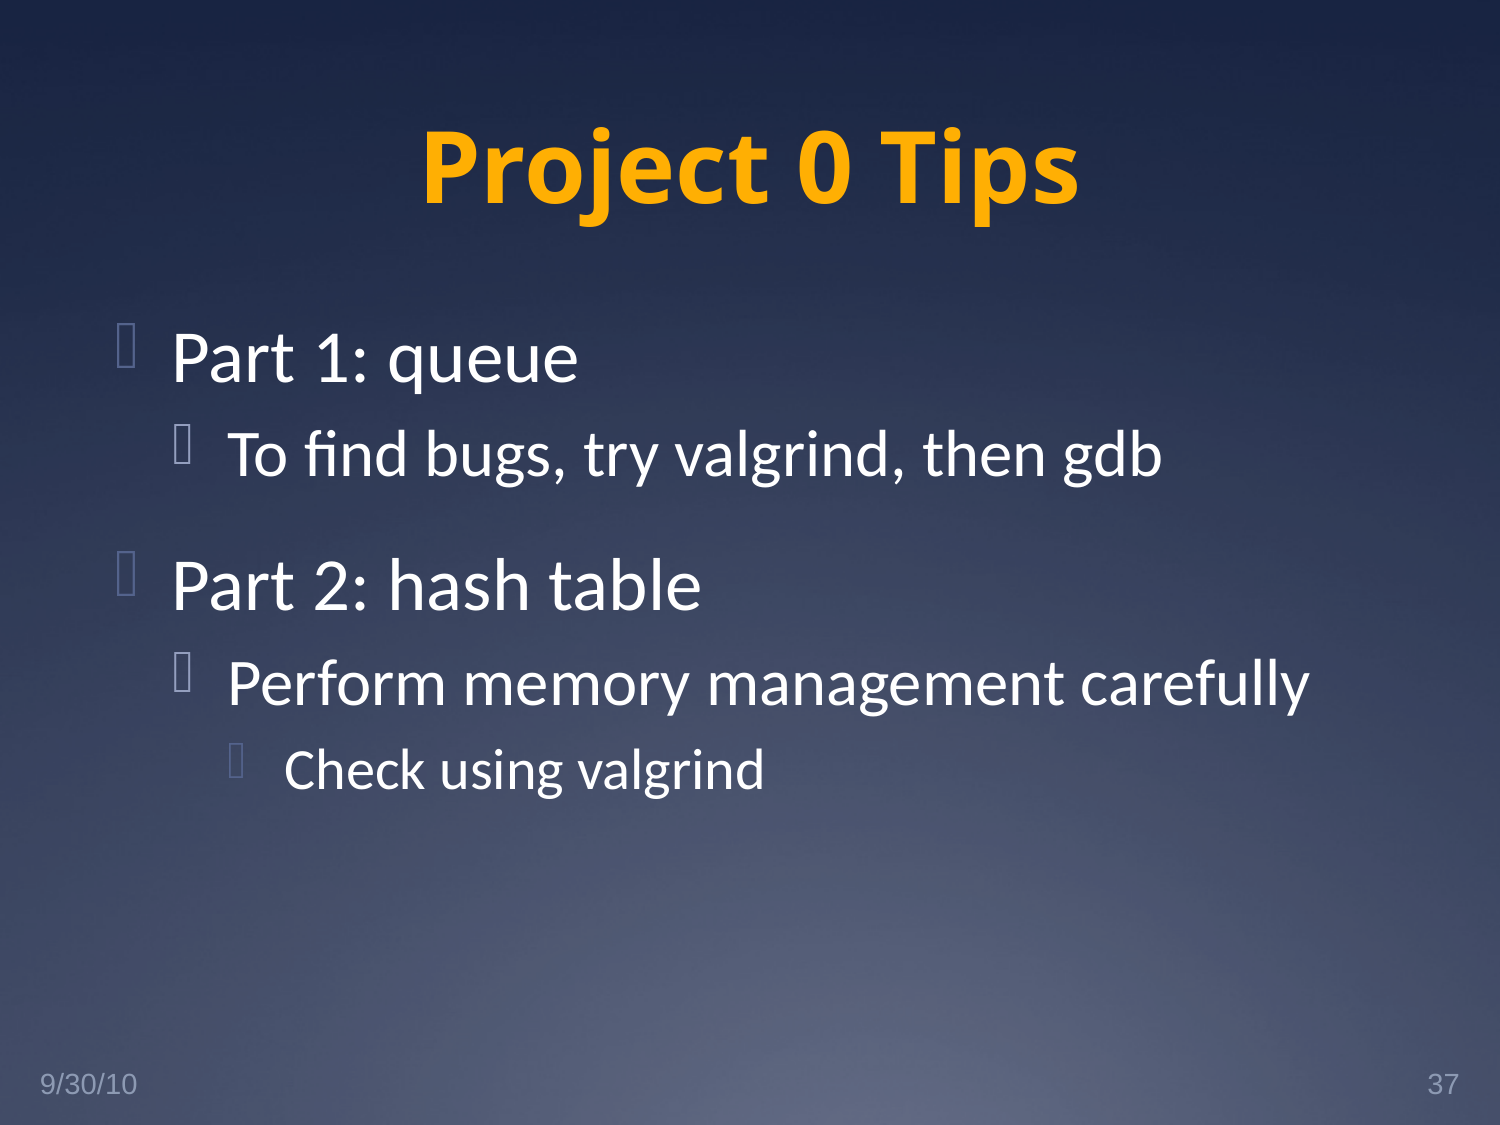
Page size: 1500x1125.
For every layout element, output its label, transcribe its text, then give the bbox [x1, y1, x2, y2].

title Project 0 Tips [37, 95, 1463, 225]
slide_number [24, 1052, 288, 1113]
list Part 1: queue To find bugs, try valgrind, then gdb Part 2: hash table Perform memory management carefully Check using valgrind [99, 299, 1400, 1005]
slide_number 37 [1374, 1052, 1475, 1113]
